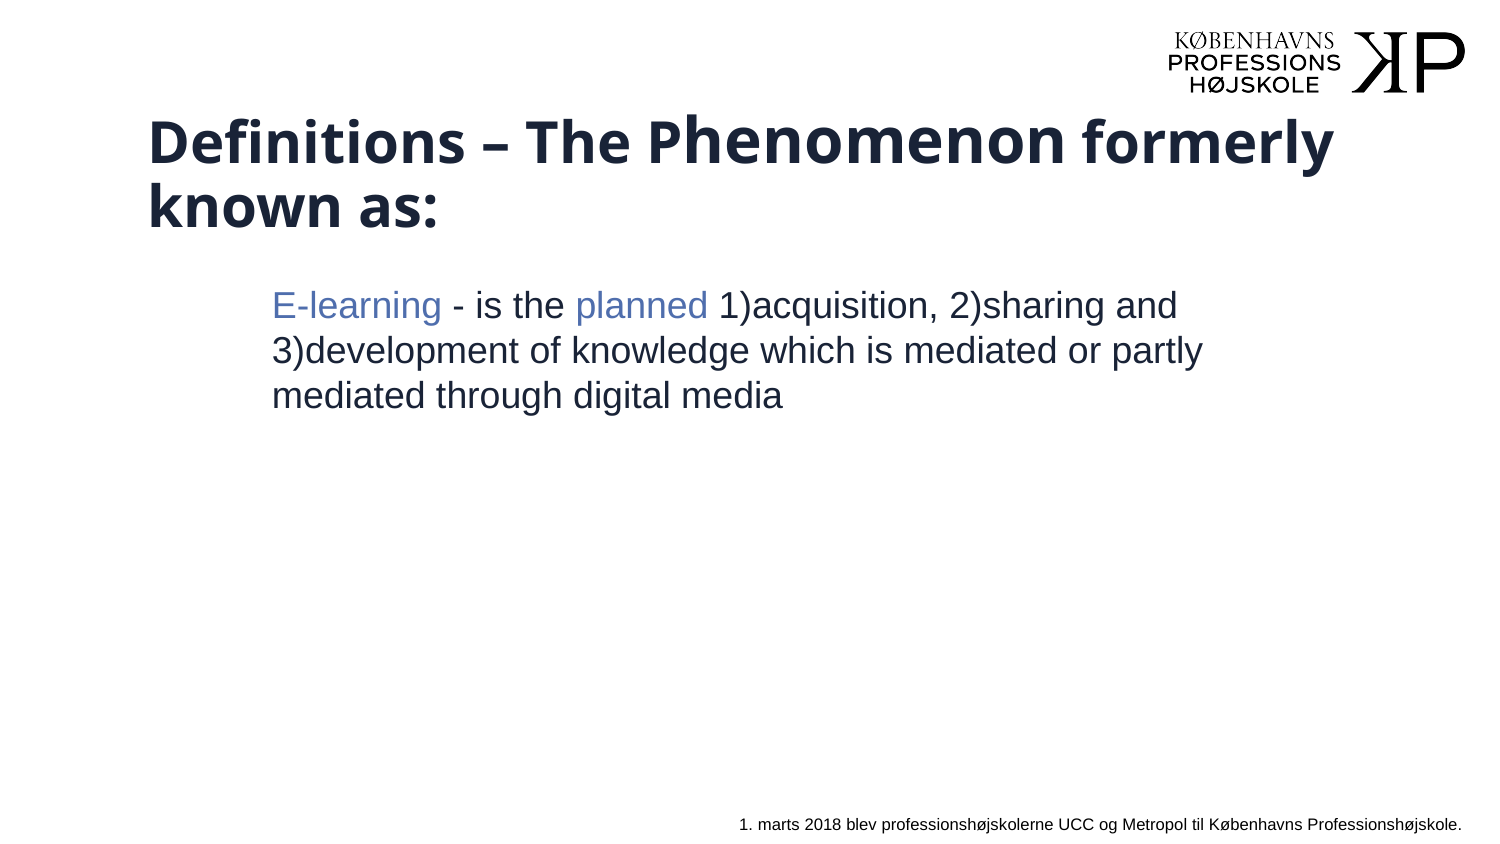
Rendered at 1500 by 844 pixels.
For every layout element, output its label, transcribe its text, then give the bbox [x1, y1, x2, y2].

list E-learning - is the planned 1)acquisition, 2)sharing and 3)development of knowledge which is mediated or partly mediated through digital media [271, 281, 1229, 470]
title Definitions – The Phenomenon formerly known as: [147, 107, 1376, 241]
picture [1169, 31, 1465, 93]
